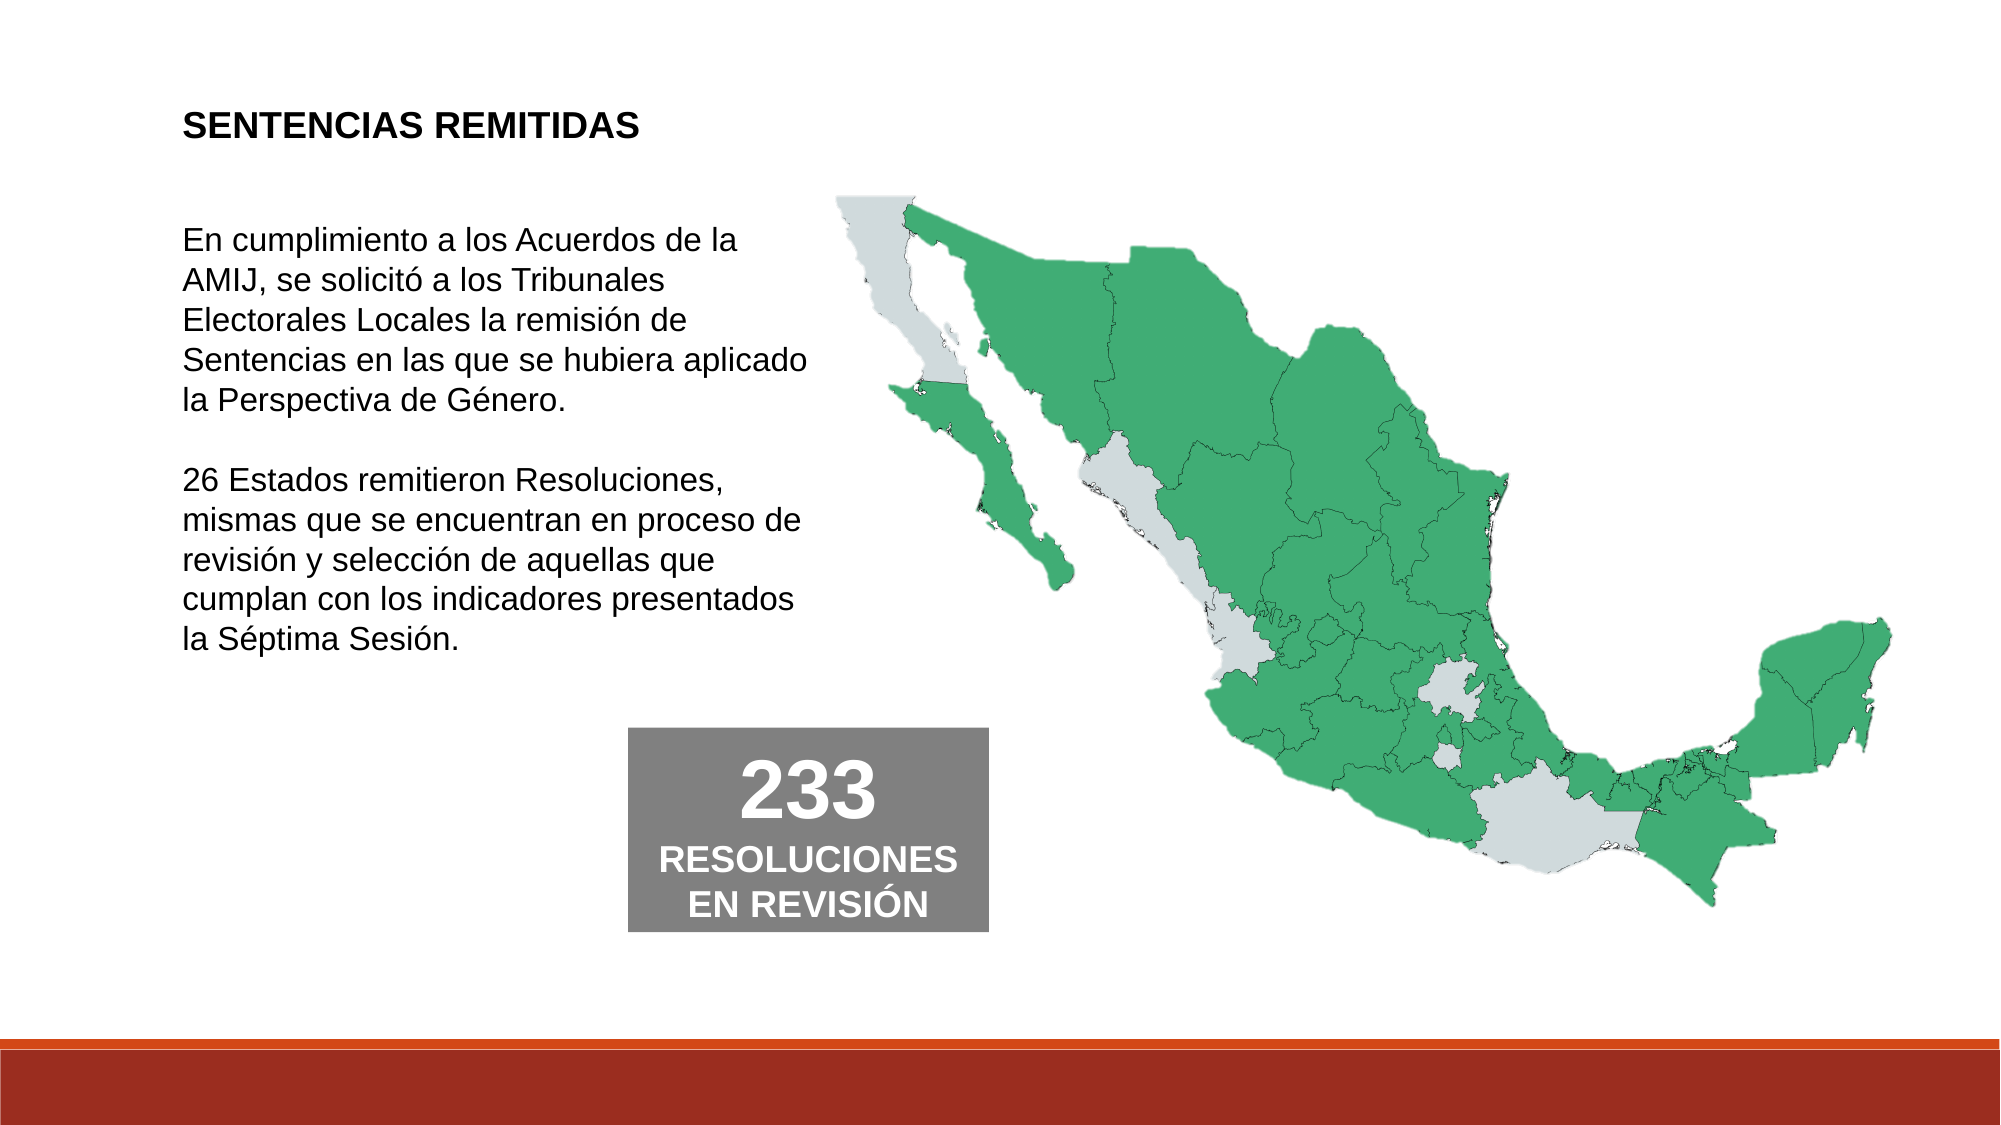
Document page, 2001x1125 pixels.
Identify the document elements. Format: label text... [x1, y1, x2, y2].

text_box SENTENCIAS REMITIDAS [167, 93, 944, 153]
text_box En cumplimiento a los Acuerdos de la AMIJ, se solicitó a los Tribunales Electorales Locales la remisión de Sentencias en las que se hubiera aplicado la Perspectiva de Género. 26 Estados remitieron Resoluciones, mismas que se encuentran en proceso de revisión y selección de aquellas que cumplan con los indicadores presentados la Séptima Sesión. [167, 210, 710, 665]
picture [715, 138, 1973, 935]
text_box 233 RESOLUCIONES EN REVISIÓN [628, 727, 710, 933]
